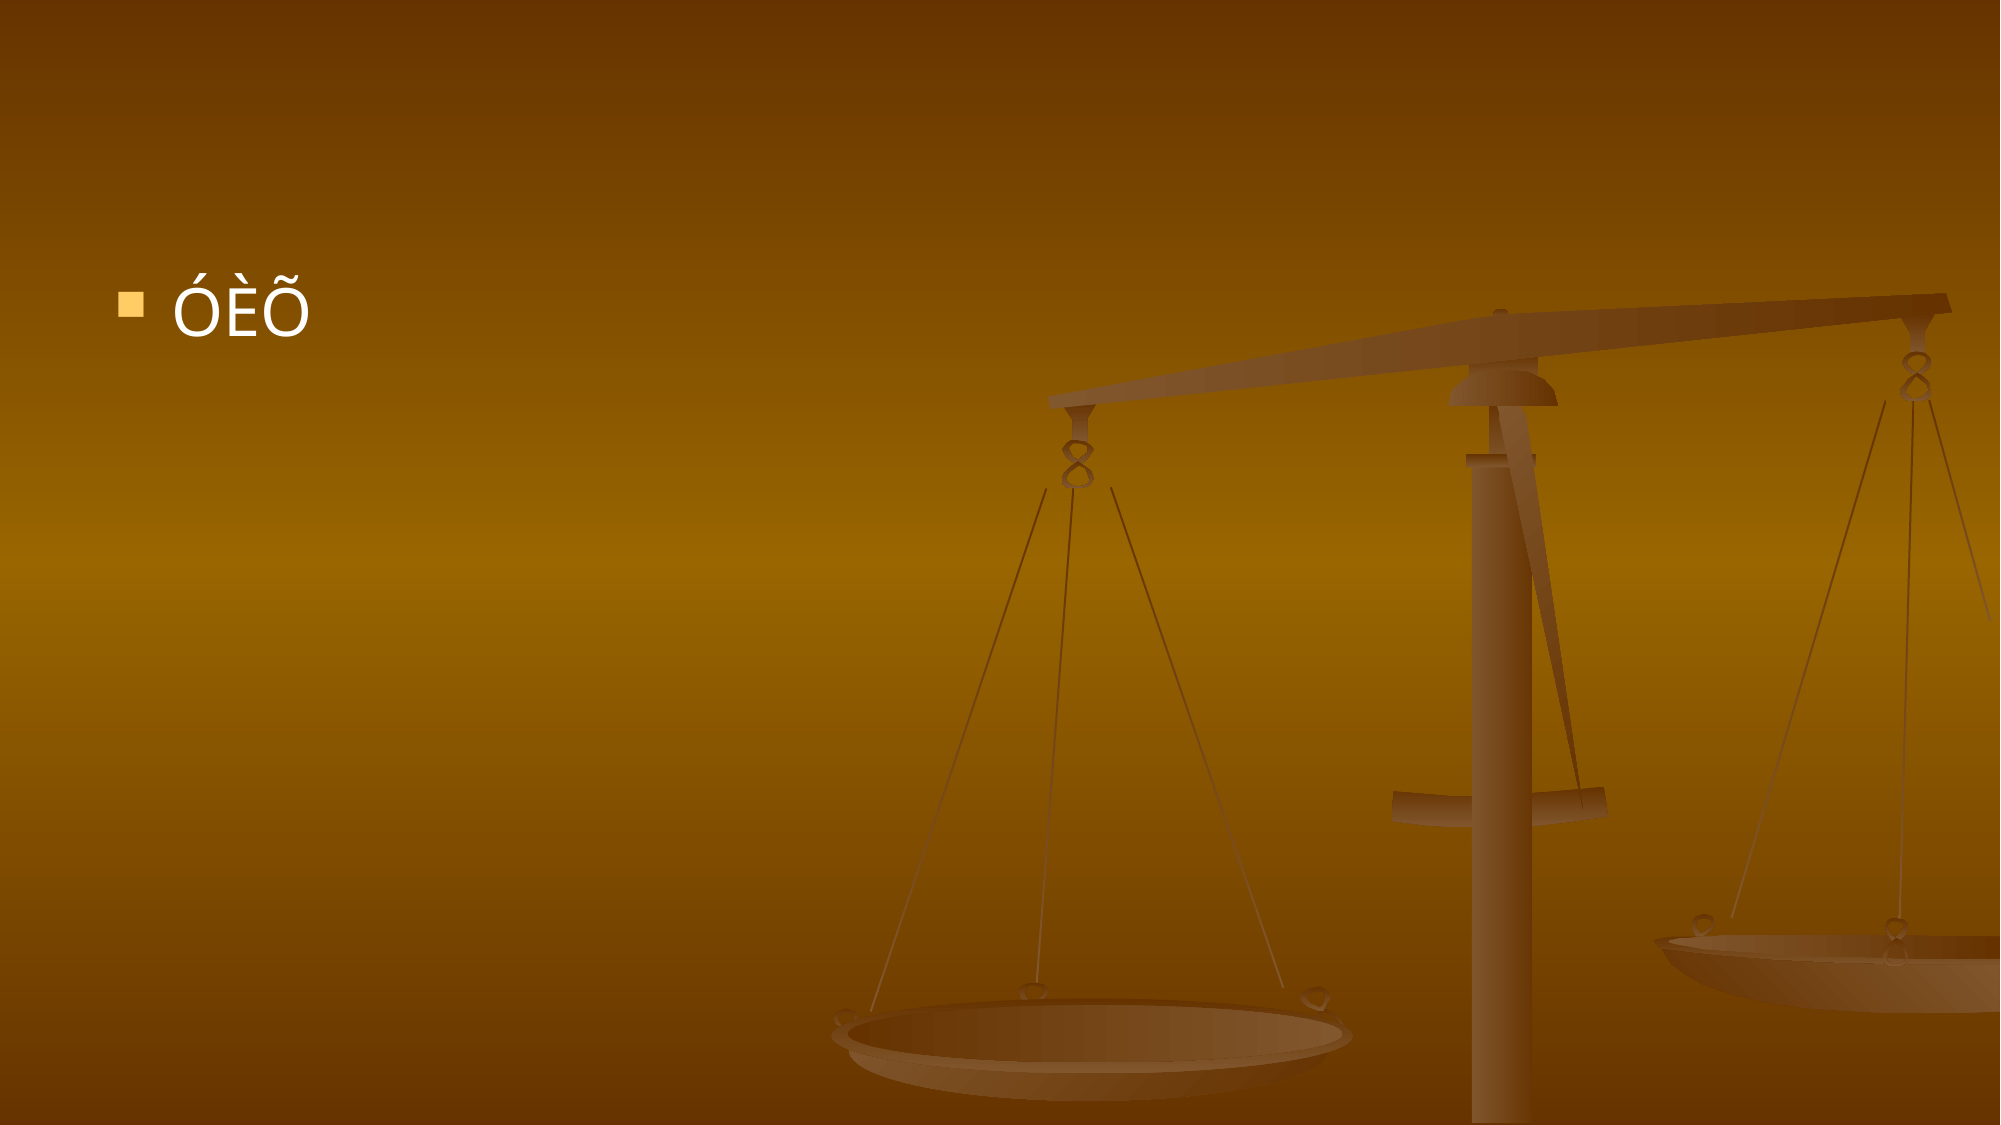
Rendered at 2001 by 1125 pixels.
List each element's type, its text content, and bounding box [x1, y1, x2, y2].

list ÓÈÕ [99, 262, 1901, 1006]
